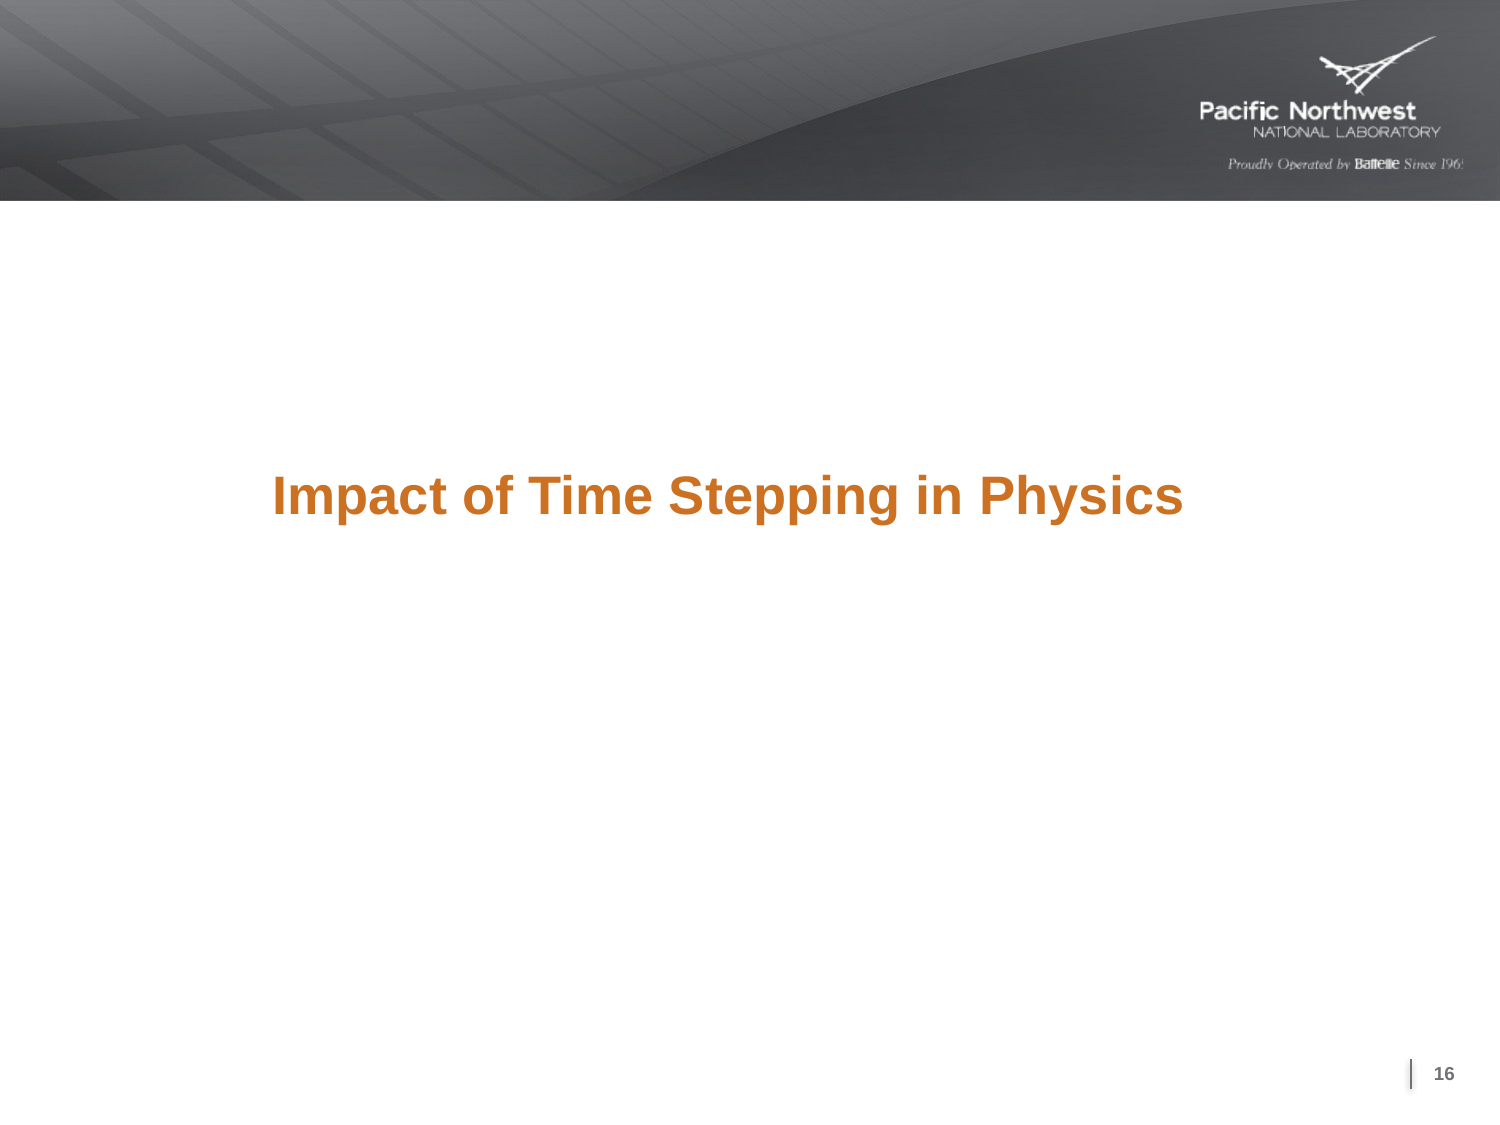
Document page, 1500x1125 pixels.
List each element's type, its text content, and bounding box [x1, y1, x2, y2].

slide_number 16 [1433, 1042, 1484, 1103]
title Impact of Time Stepping in Physics [62, 382, 1396, 526]
picture [0, 0, 1500, 200]
